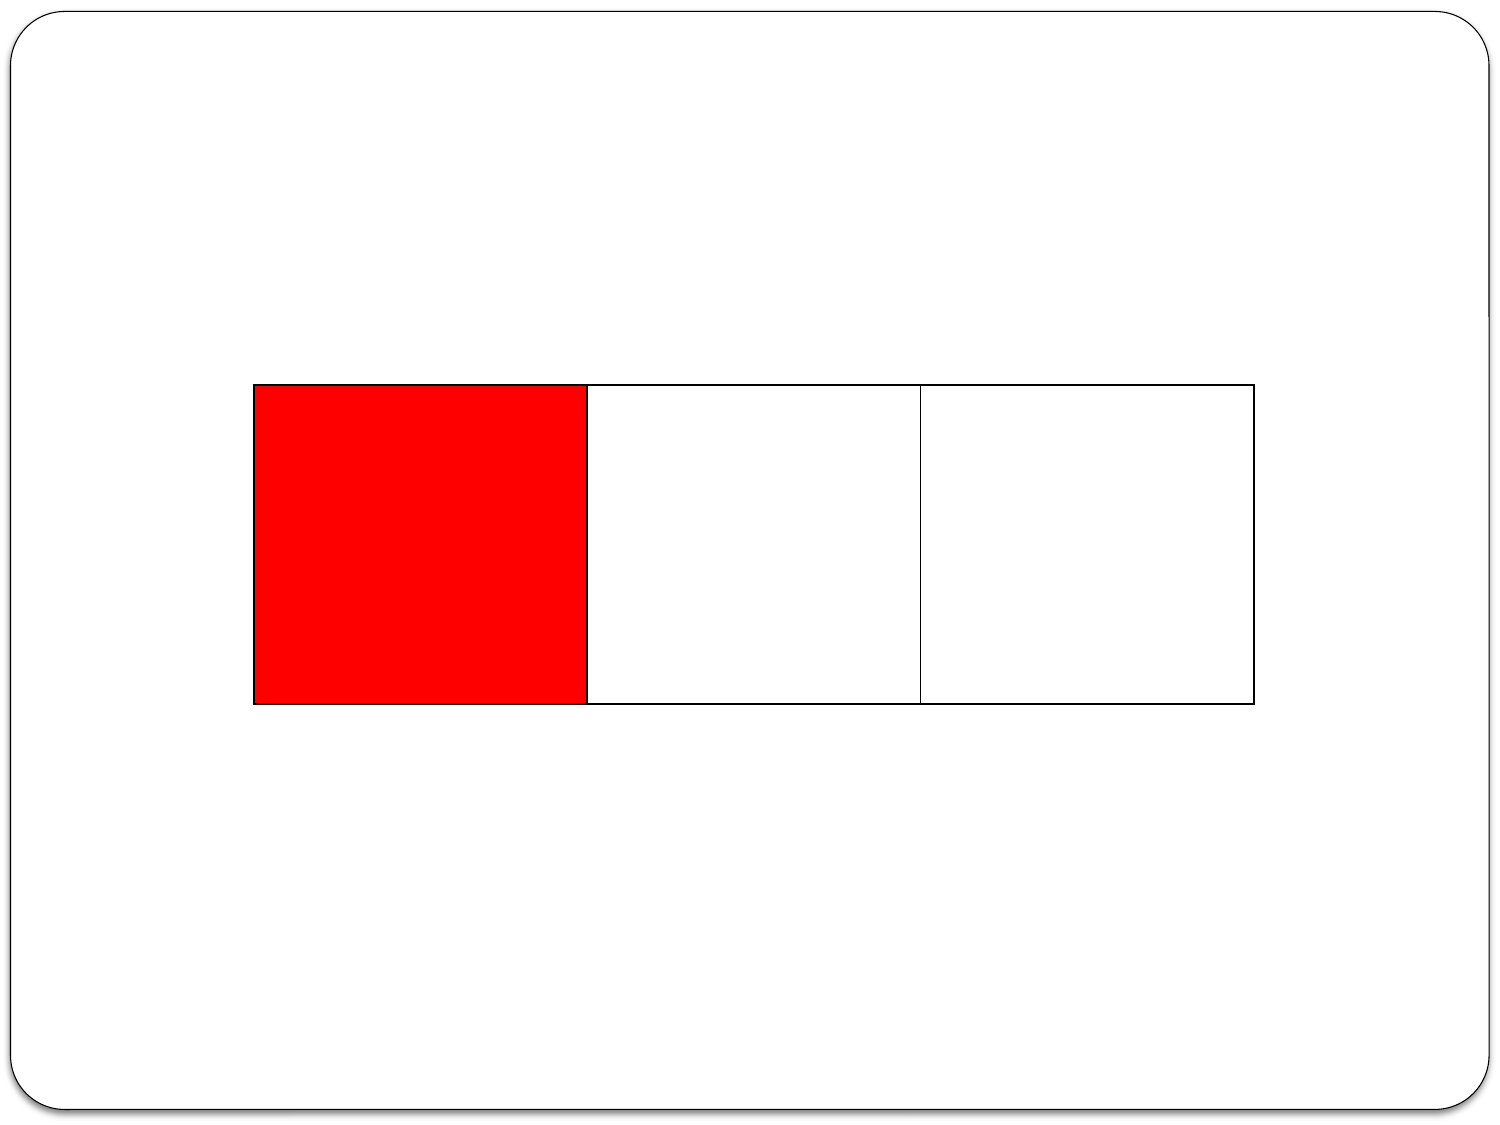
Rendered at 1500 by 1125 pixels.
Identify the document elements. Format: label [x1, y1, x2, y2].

table_header [588, 386, 920, 703]
table_header [255, 386, 586, 703]
table_header [921, 386, 1253, 703]
